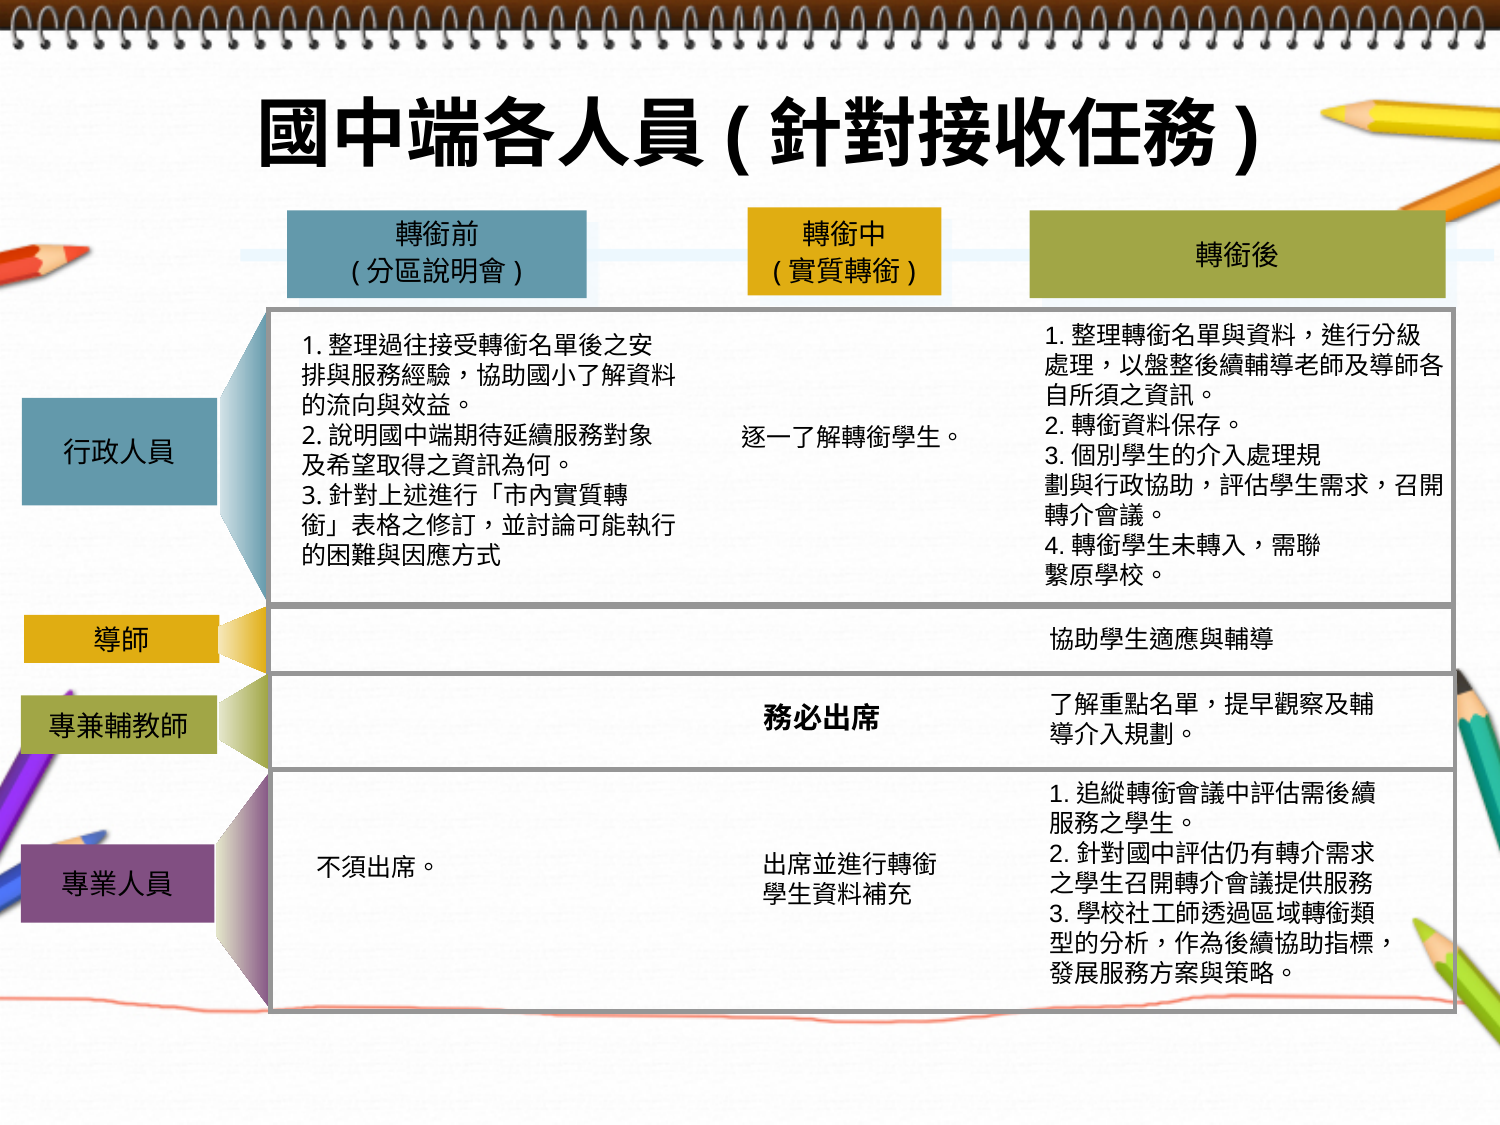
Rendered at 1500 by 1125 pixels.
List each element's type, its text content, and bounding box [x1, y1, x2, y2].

text_box 不須出席。 [301, 844, 480, 889]
text_box 1.追縱轉銜會議中評估需後續服務之學生。 2.針對國中評估仍有轉介需求之學生召開轉介會議提供服務 3.學校社工師透過區域轉銜類型的分析，作為後續協助指標，發展服務方案與策略。 [1034, 780, 1415, 1047]
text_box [20, 77, 1495, 770]
text_box 專業人員 [20, 844, 215, 923]
text_box 出席並進行轉銜學生資料補充 [747, 841, 969, 916]
text_box [216, 780, 270, 1009]
picture [0, 0, 1500, 1125]
text_box [270, 780, 1034, 1012]
text_box [1415, 780, 1456, 1012]
